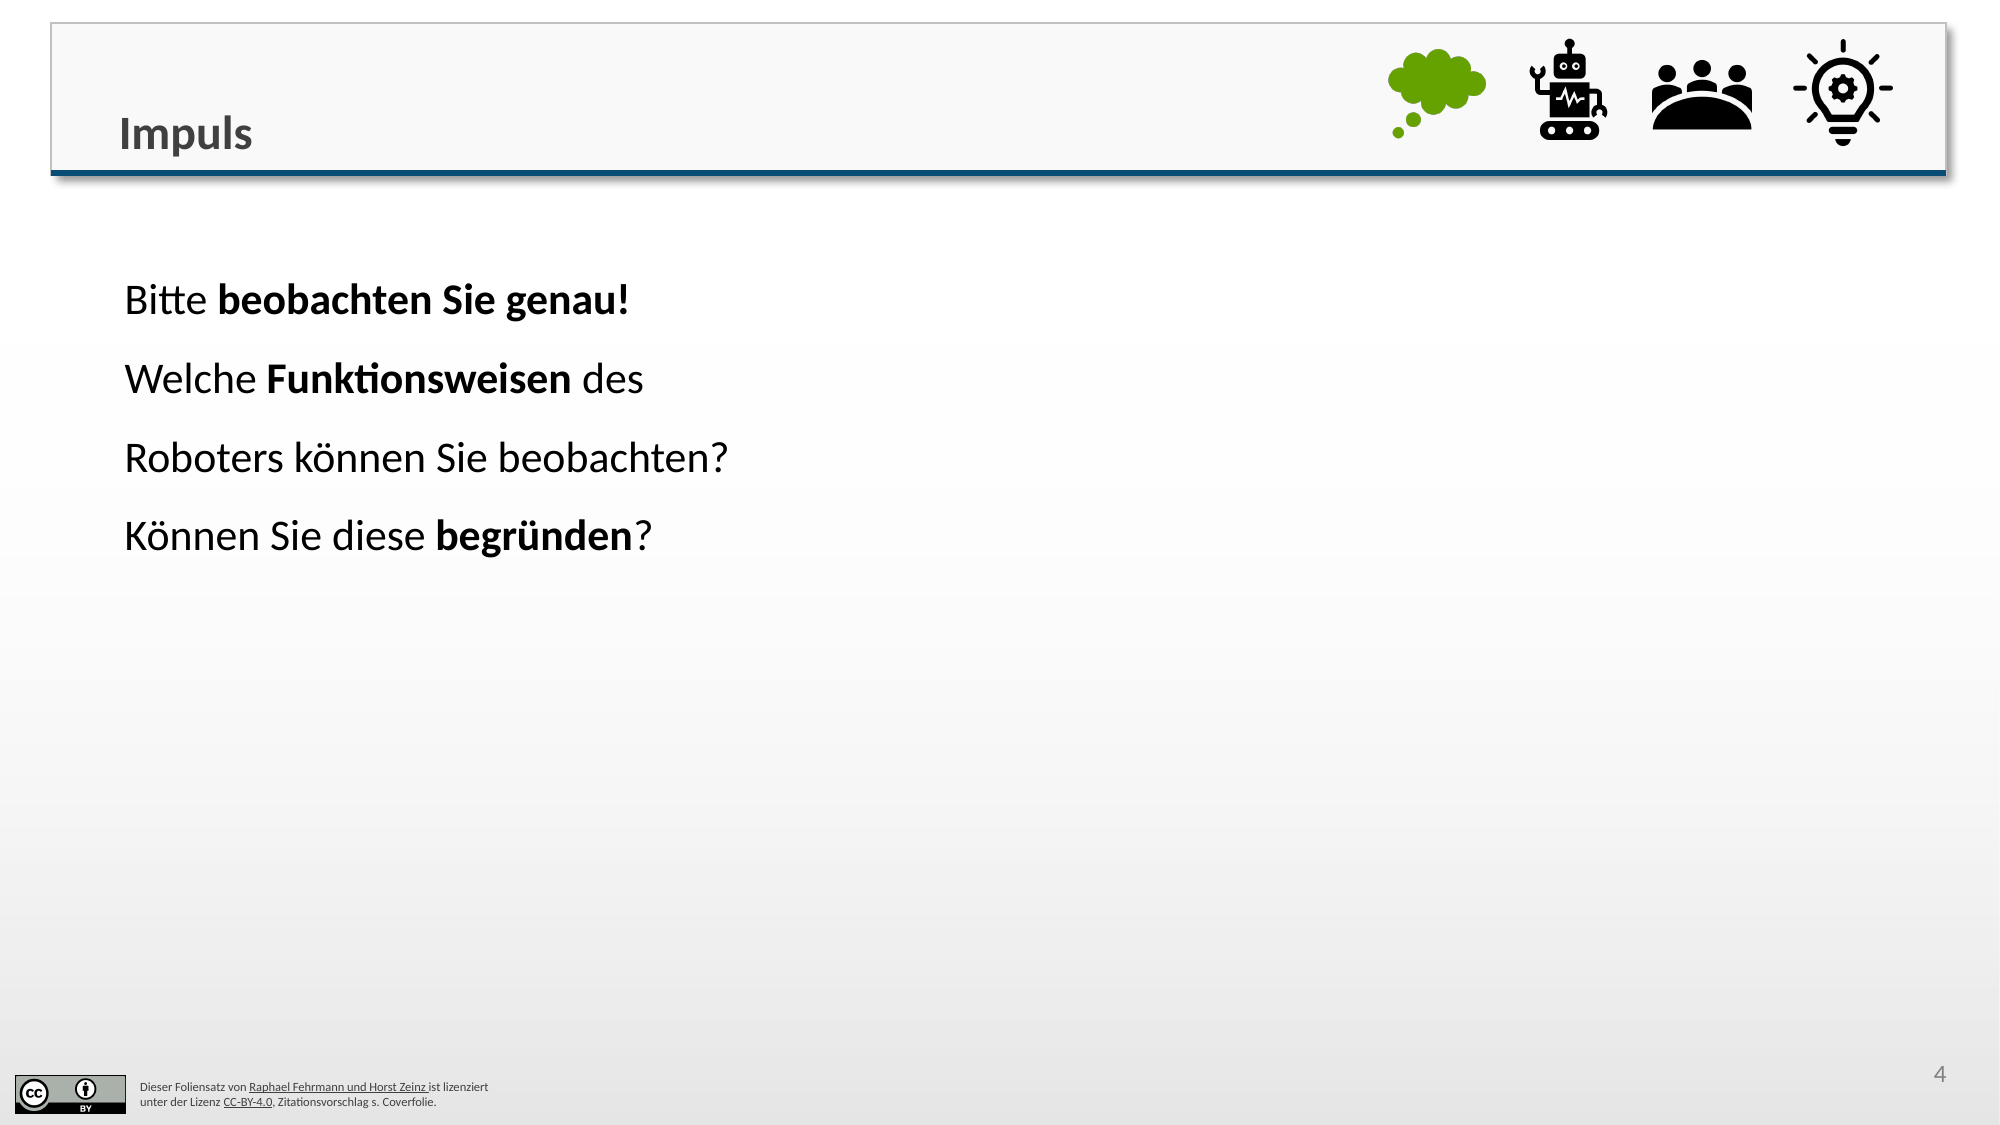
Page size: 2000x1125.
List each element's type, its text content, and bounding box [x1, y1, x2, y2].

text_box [50, 22, 1947, 176]
slide_number 4 [1596, 1042, 1947, 1102]
picture [1377, 33, 1497, 154]
picture [15, 1075, 126, 1114]
picture [1642, 34, 1762, 155]
picture [1784, 33, 1904, 154]
picture [1509, 31, 1630, 151]
text_box Bitte beobachten Sie genau! Welche Funktionsweisen des Roboters können Sie beobachten? Können Sie diese begründen? [109, 237, 747, 567]
